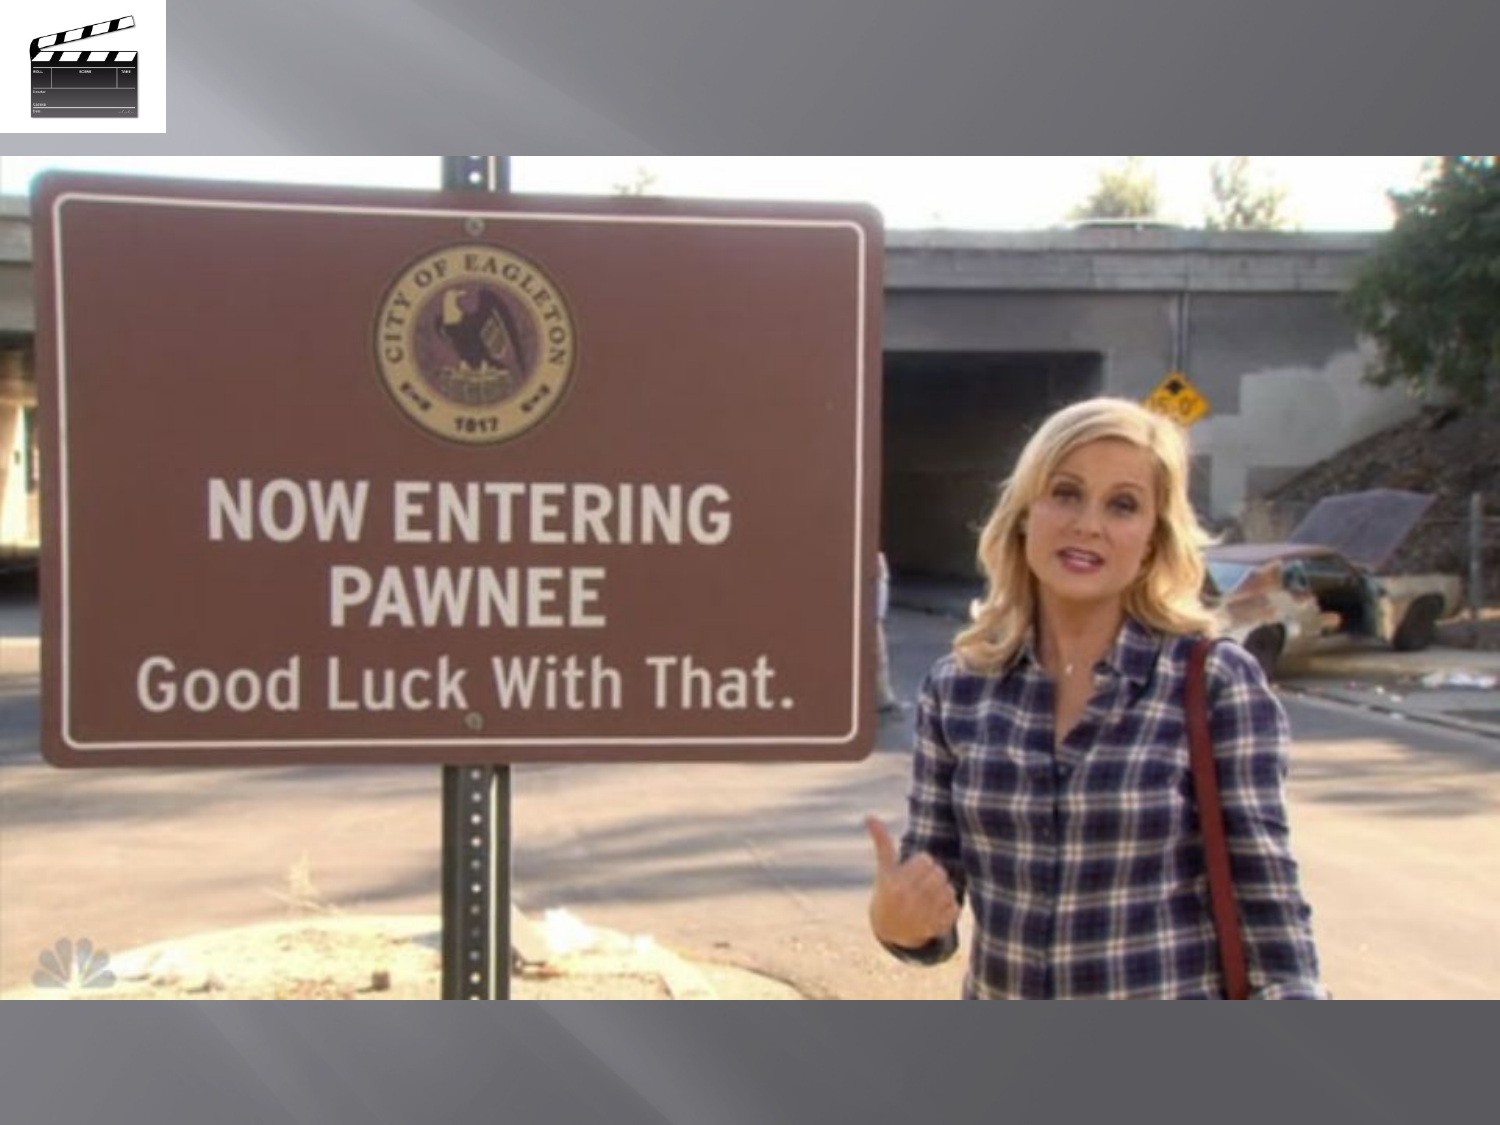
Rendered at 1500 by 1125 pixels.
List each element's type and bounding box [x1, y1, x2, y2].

picture [0, 155, 1500, 1001]
picture [0, 0, 166, 133]
